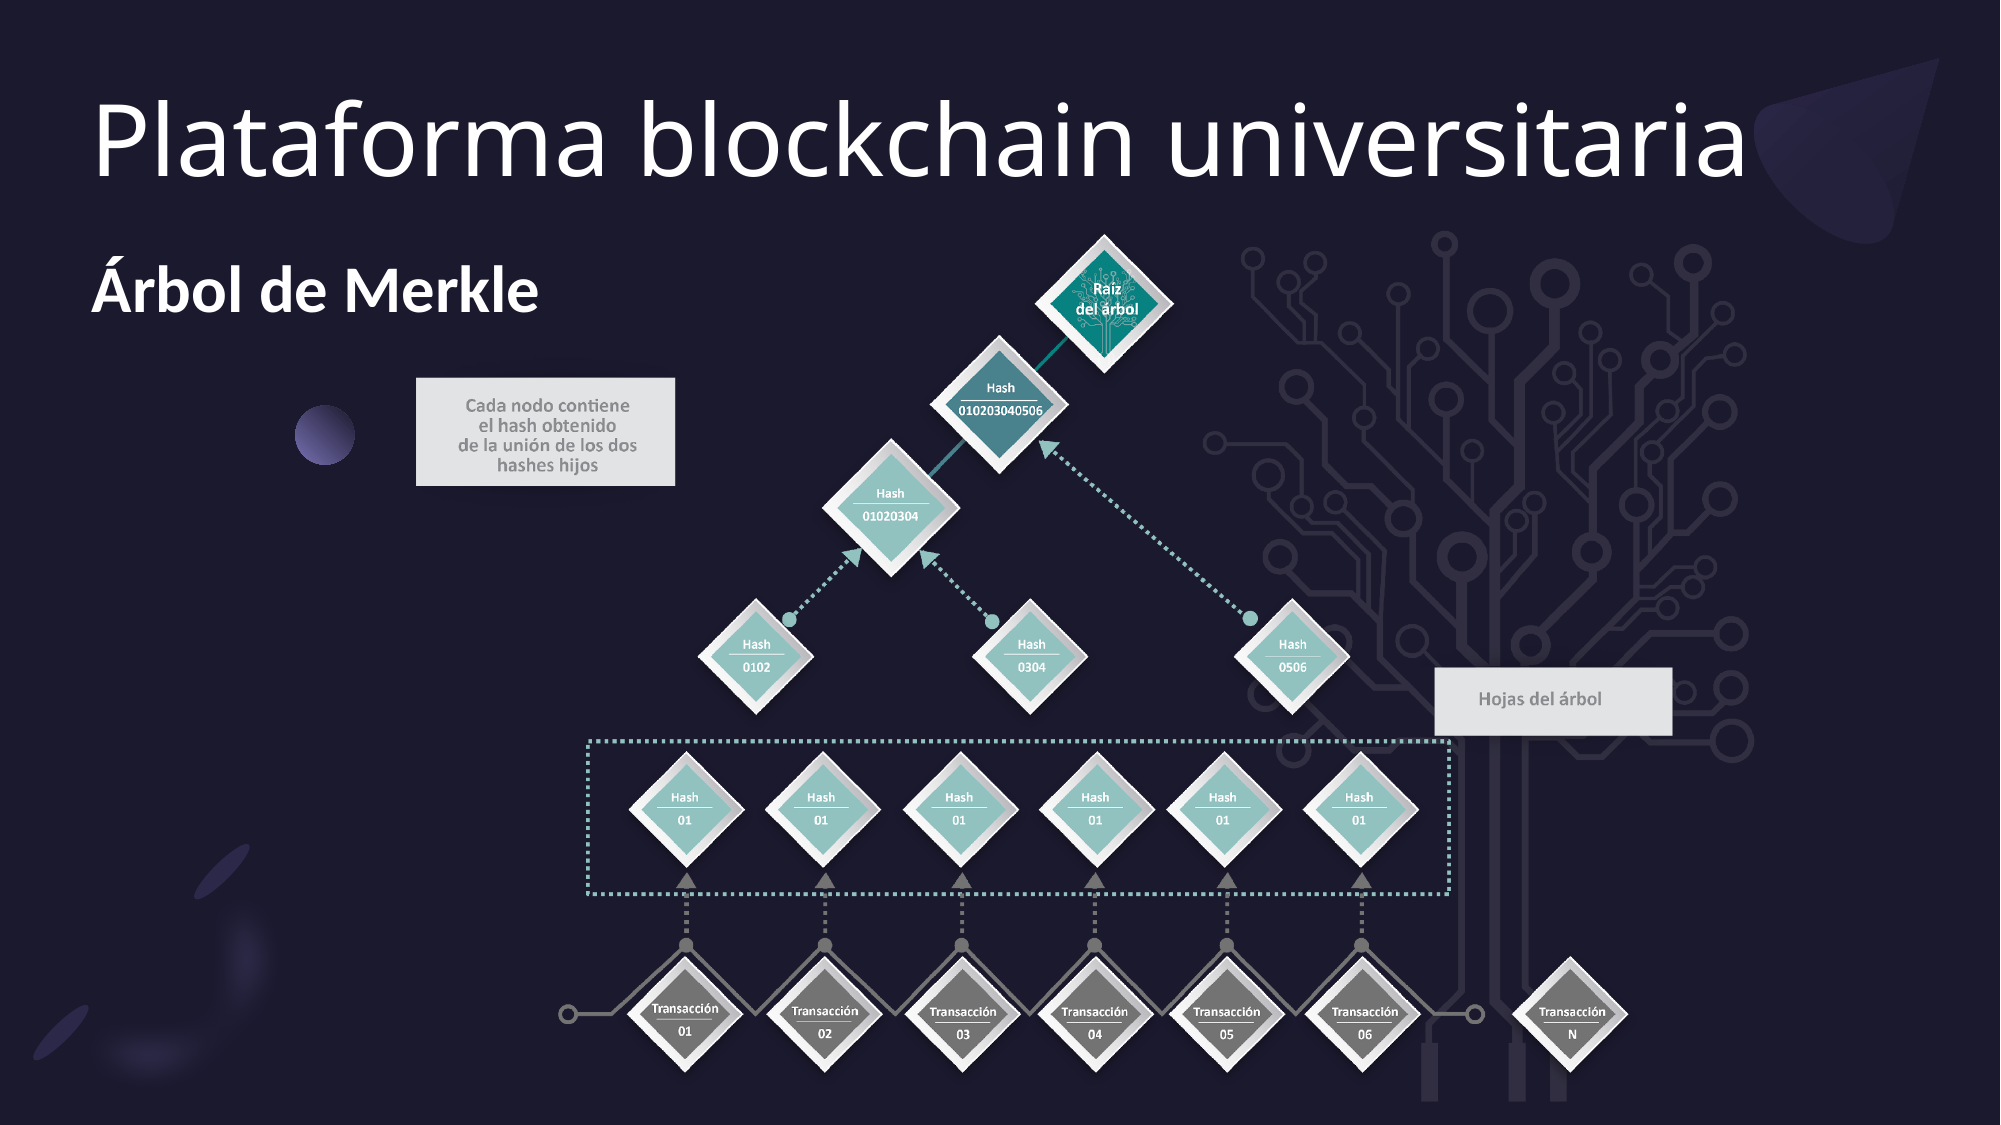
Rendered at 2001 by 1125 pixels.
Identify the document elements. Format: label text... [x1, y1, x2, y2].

picture [384, 204, 1761, 1106]
title Plataforma blockchain universitaria [90, 90, 1911, 309]
text_box Árbol de Merkle [77, 238, 384, 494]
